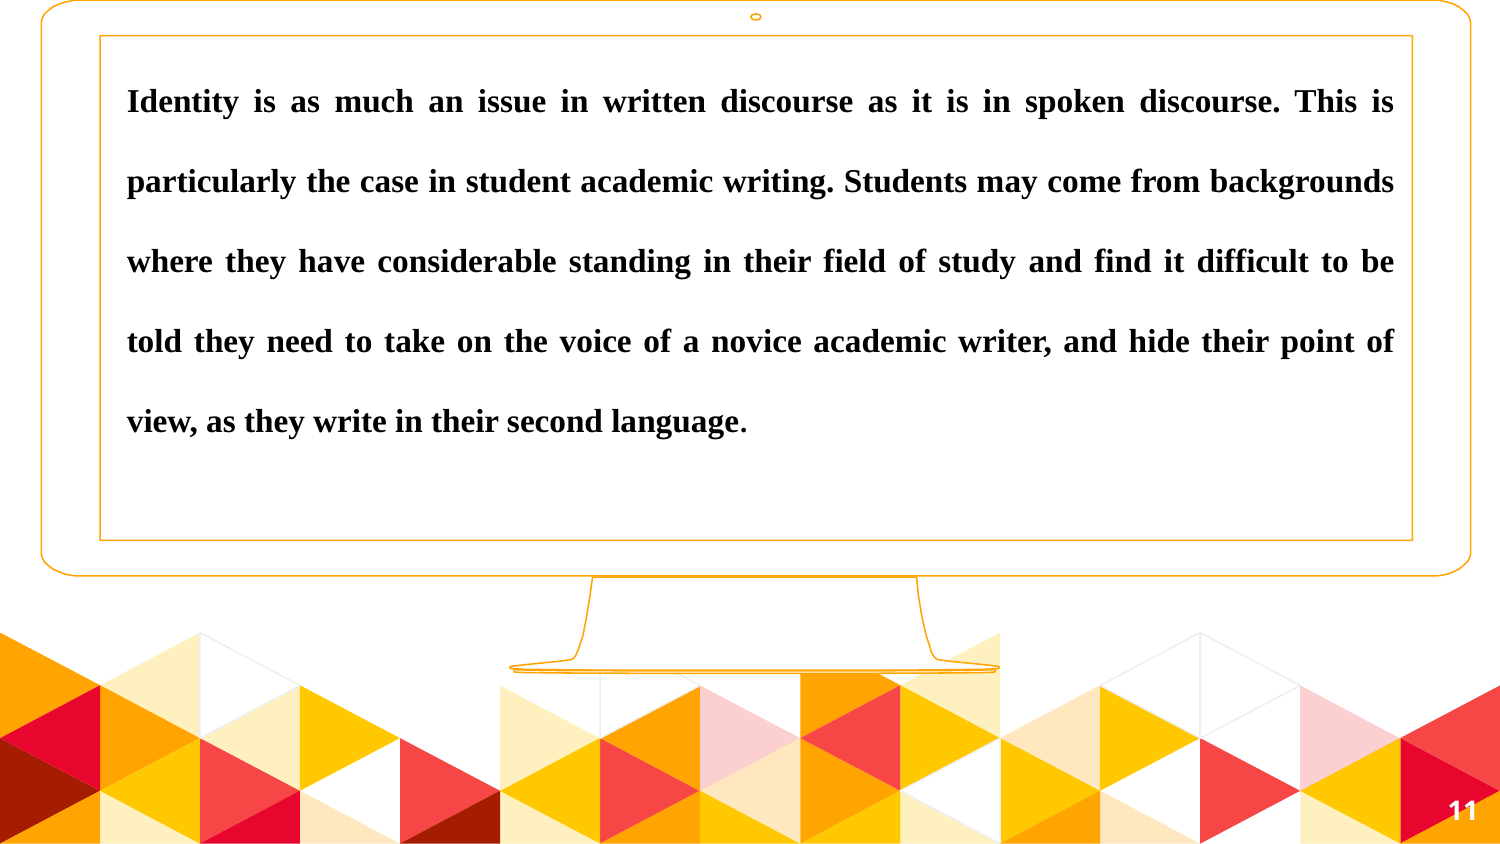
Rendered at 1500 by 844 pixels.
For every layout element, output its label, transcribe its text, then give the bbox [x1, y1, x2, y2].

text_box [510, 577, 1000, 674]
slide_number 11 [1403, 779, 1494, 844]
text_box [41, 0, 1471, 576]
text_box [666, 446, 1377, 556]
text_box Identity is as much an issue in written discourse as it is in spoken discourse. This is particularly the case in student academic writing. Students may come from backgrounds where they have considerable standing in their field of study and find it difficult to be told they need to take on the voice of a novice academic writer, and hide their point of view, as they write in their second language. [112, 32, 1412, 446]
